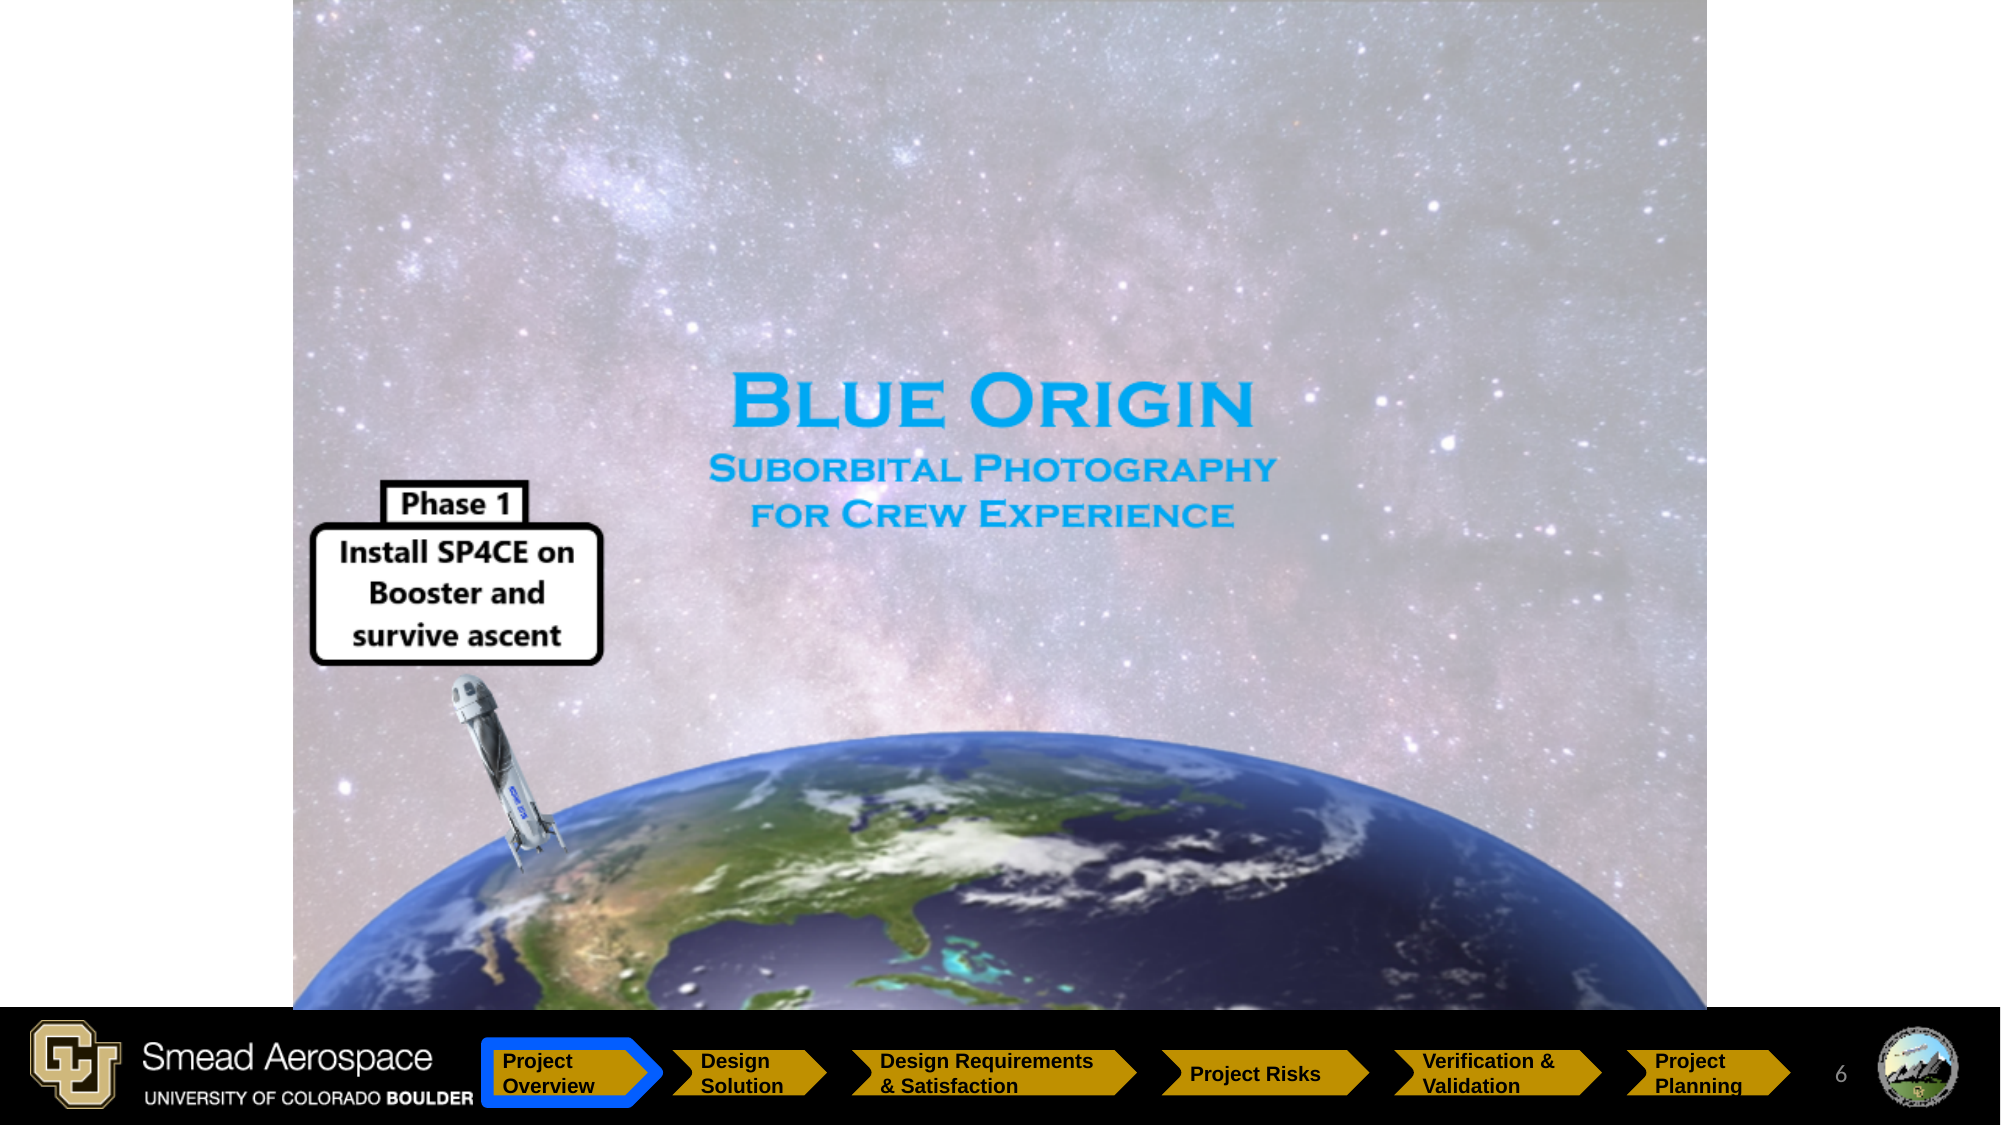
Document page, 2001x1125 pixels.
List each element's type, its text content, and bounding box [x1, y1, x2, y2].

slide_number 6 [1412, 1042, 1832, 1103]
text_box Verification & Validation [1378, 1043, 1612, 1102]
text_box Design Requirements & Satisfaction [836, 1043, 1147, 1102]
picture [1837, 1008, 2000, 1125]
picture [30, 1020, 473, 1109]
text_box Project Overview [487, 1043, 657, 1102]
picture [293, 0, 1707, 1010]
text_box Project Planning [1611, 1043, 1800, 1102]
text_box Project Risks [1146, 1043, 1379, 1102]
text_box Design Solution [656, 1043, 837, 1102]
